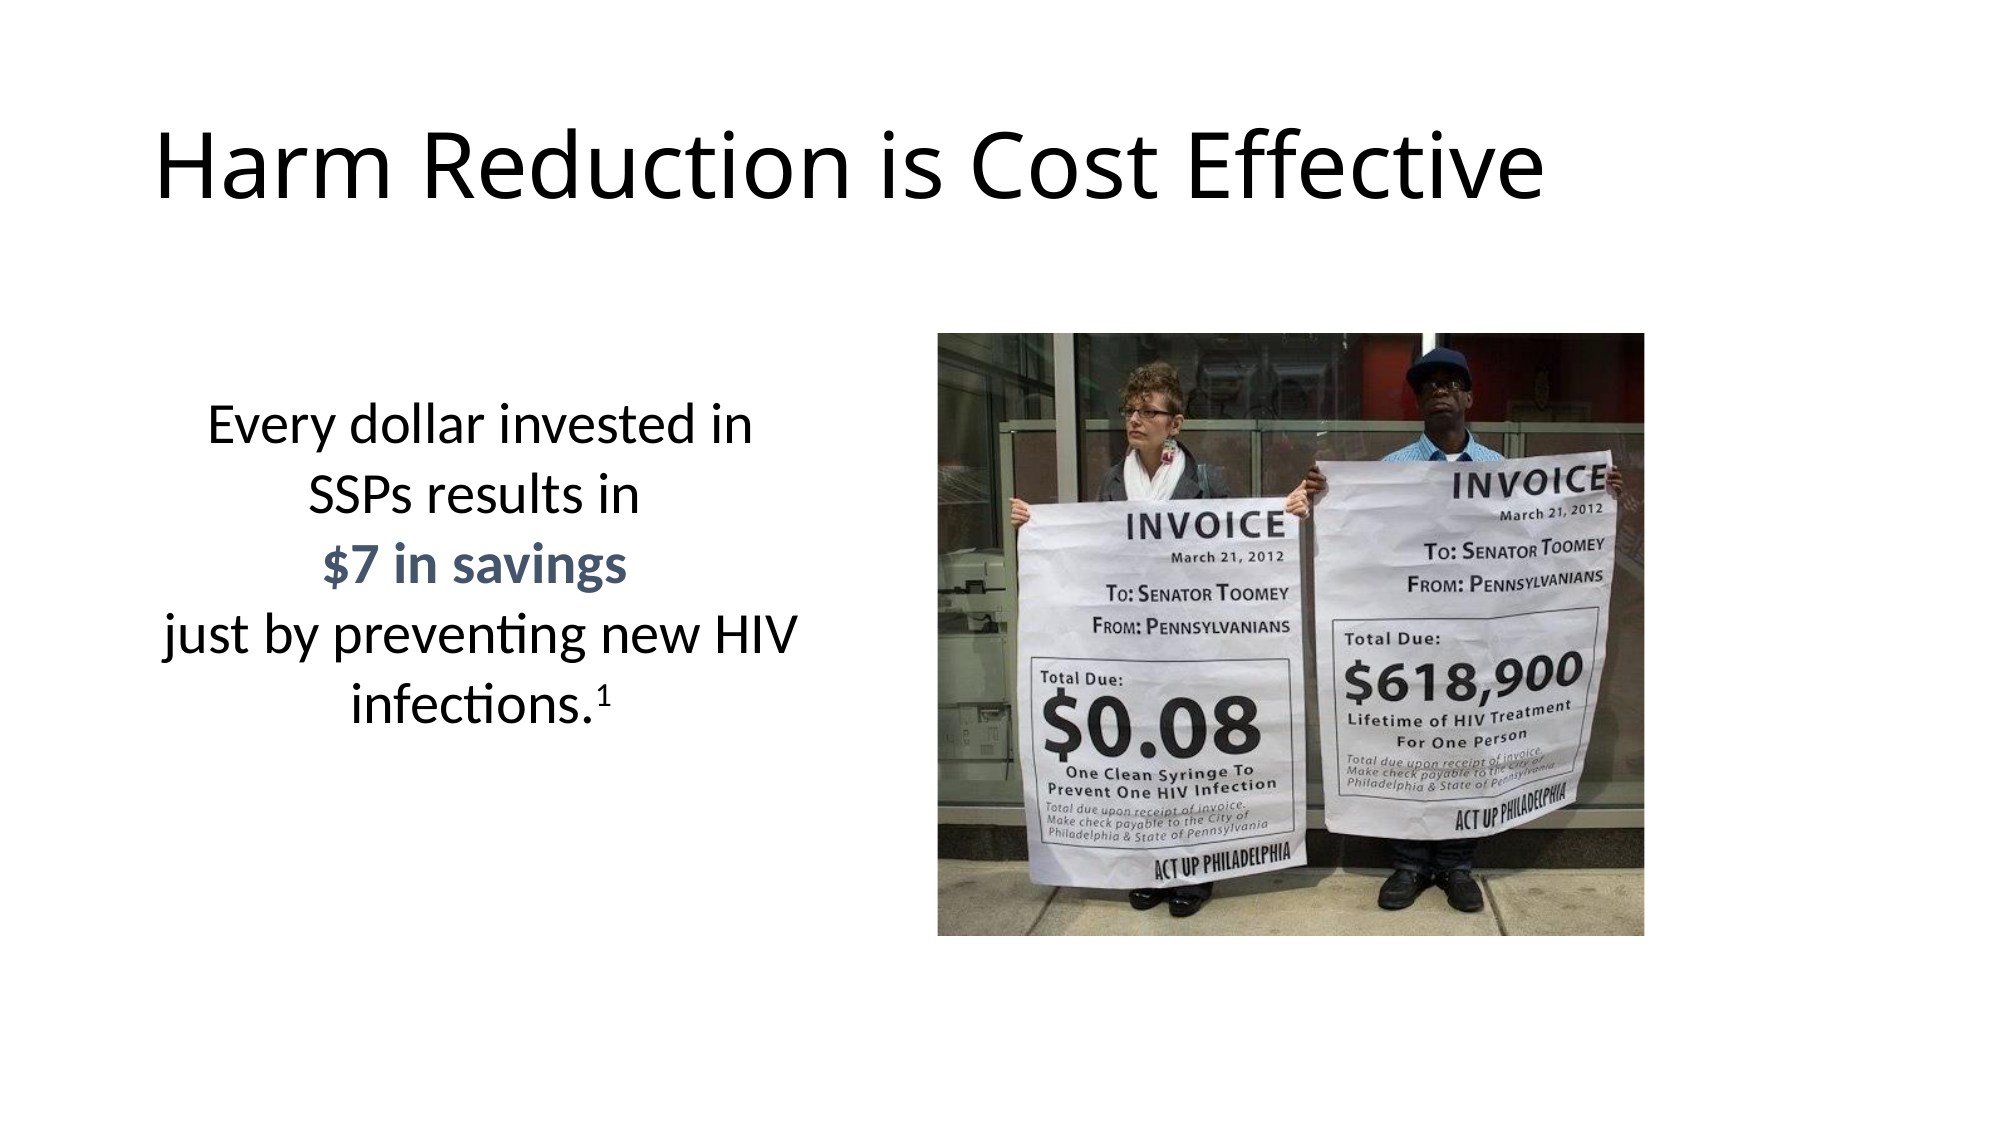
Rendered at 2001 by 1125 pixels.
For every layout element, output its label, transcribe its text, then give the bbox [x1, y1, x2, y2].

text_box Every dollar invested in SSPs results in $7 in savings just by preventing new HIV infections.1 [137, 333, 825, 743]
picture [937, 333, 1645, 936]
title Harm Reduction is Cost Effective [137, 59, 1863, 278]
